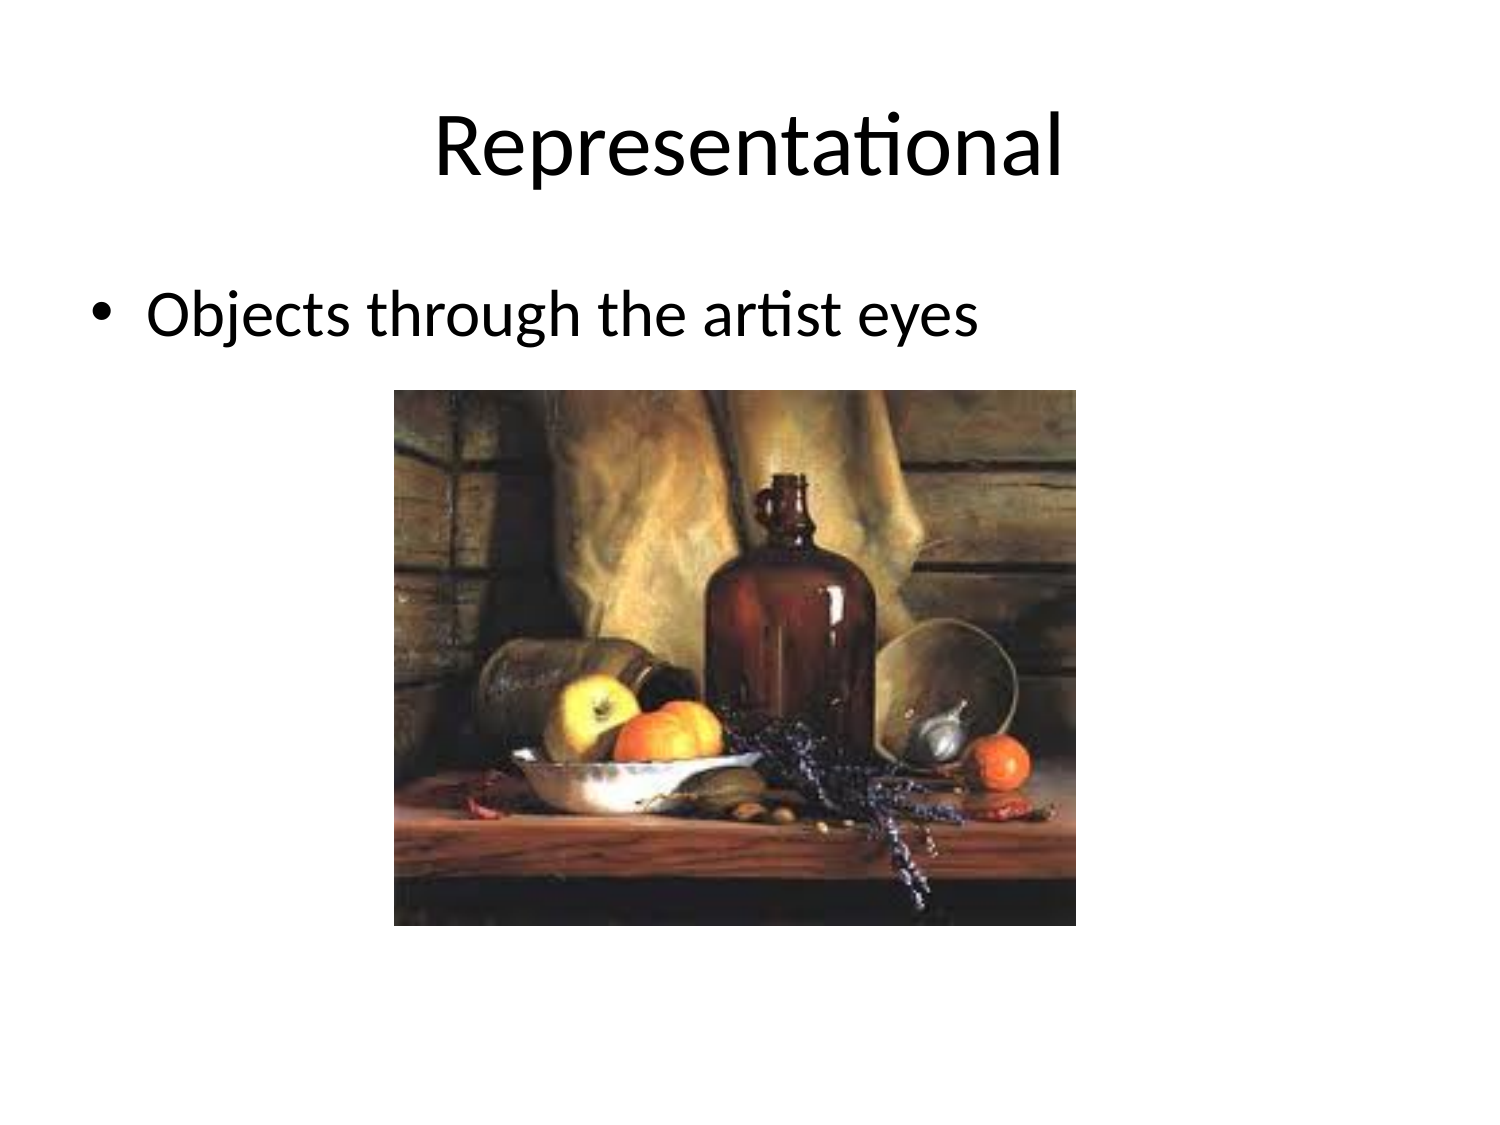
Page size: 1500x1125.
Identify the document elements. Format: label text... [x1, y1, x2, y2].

title Representational [75, 45, 1425, 233]
picture [394, 390, 1076, 926]
list Objects through the artist eyes [75, 262, 1425, 1005]
